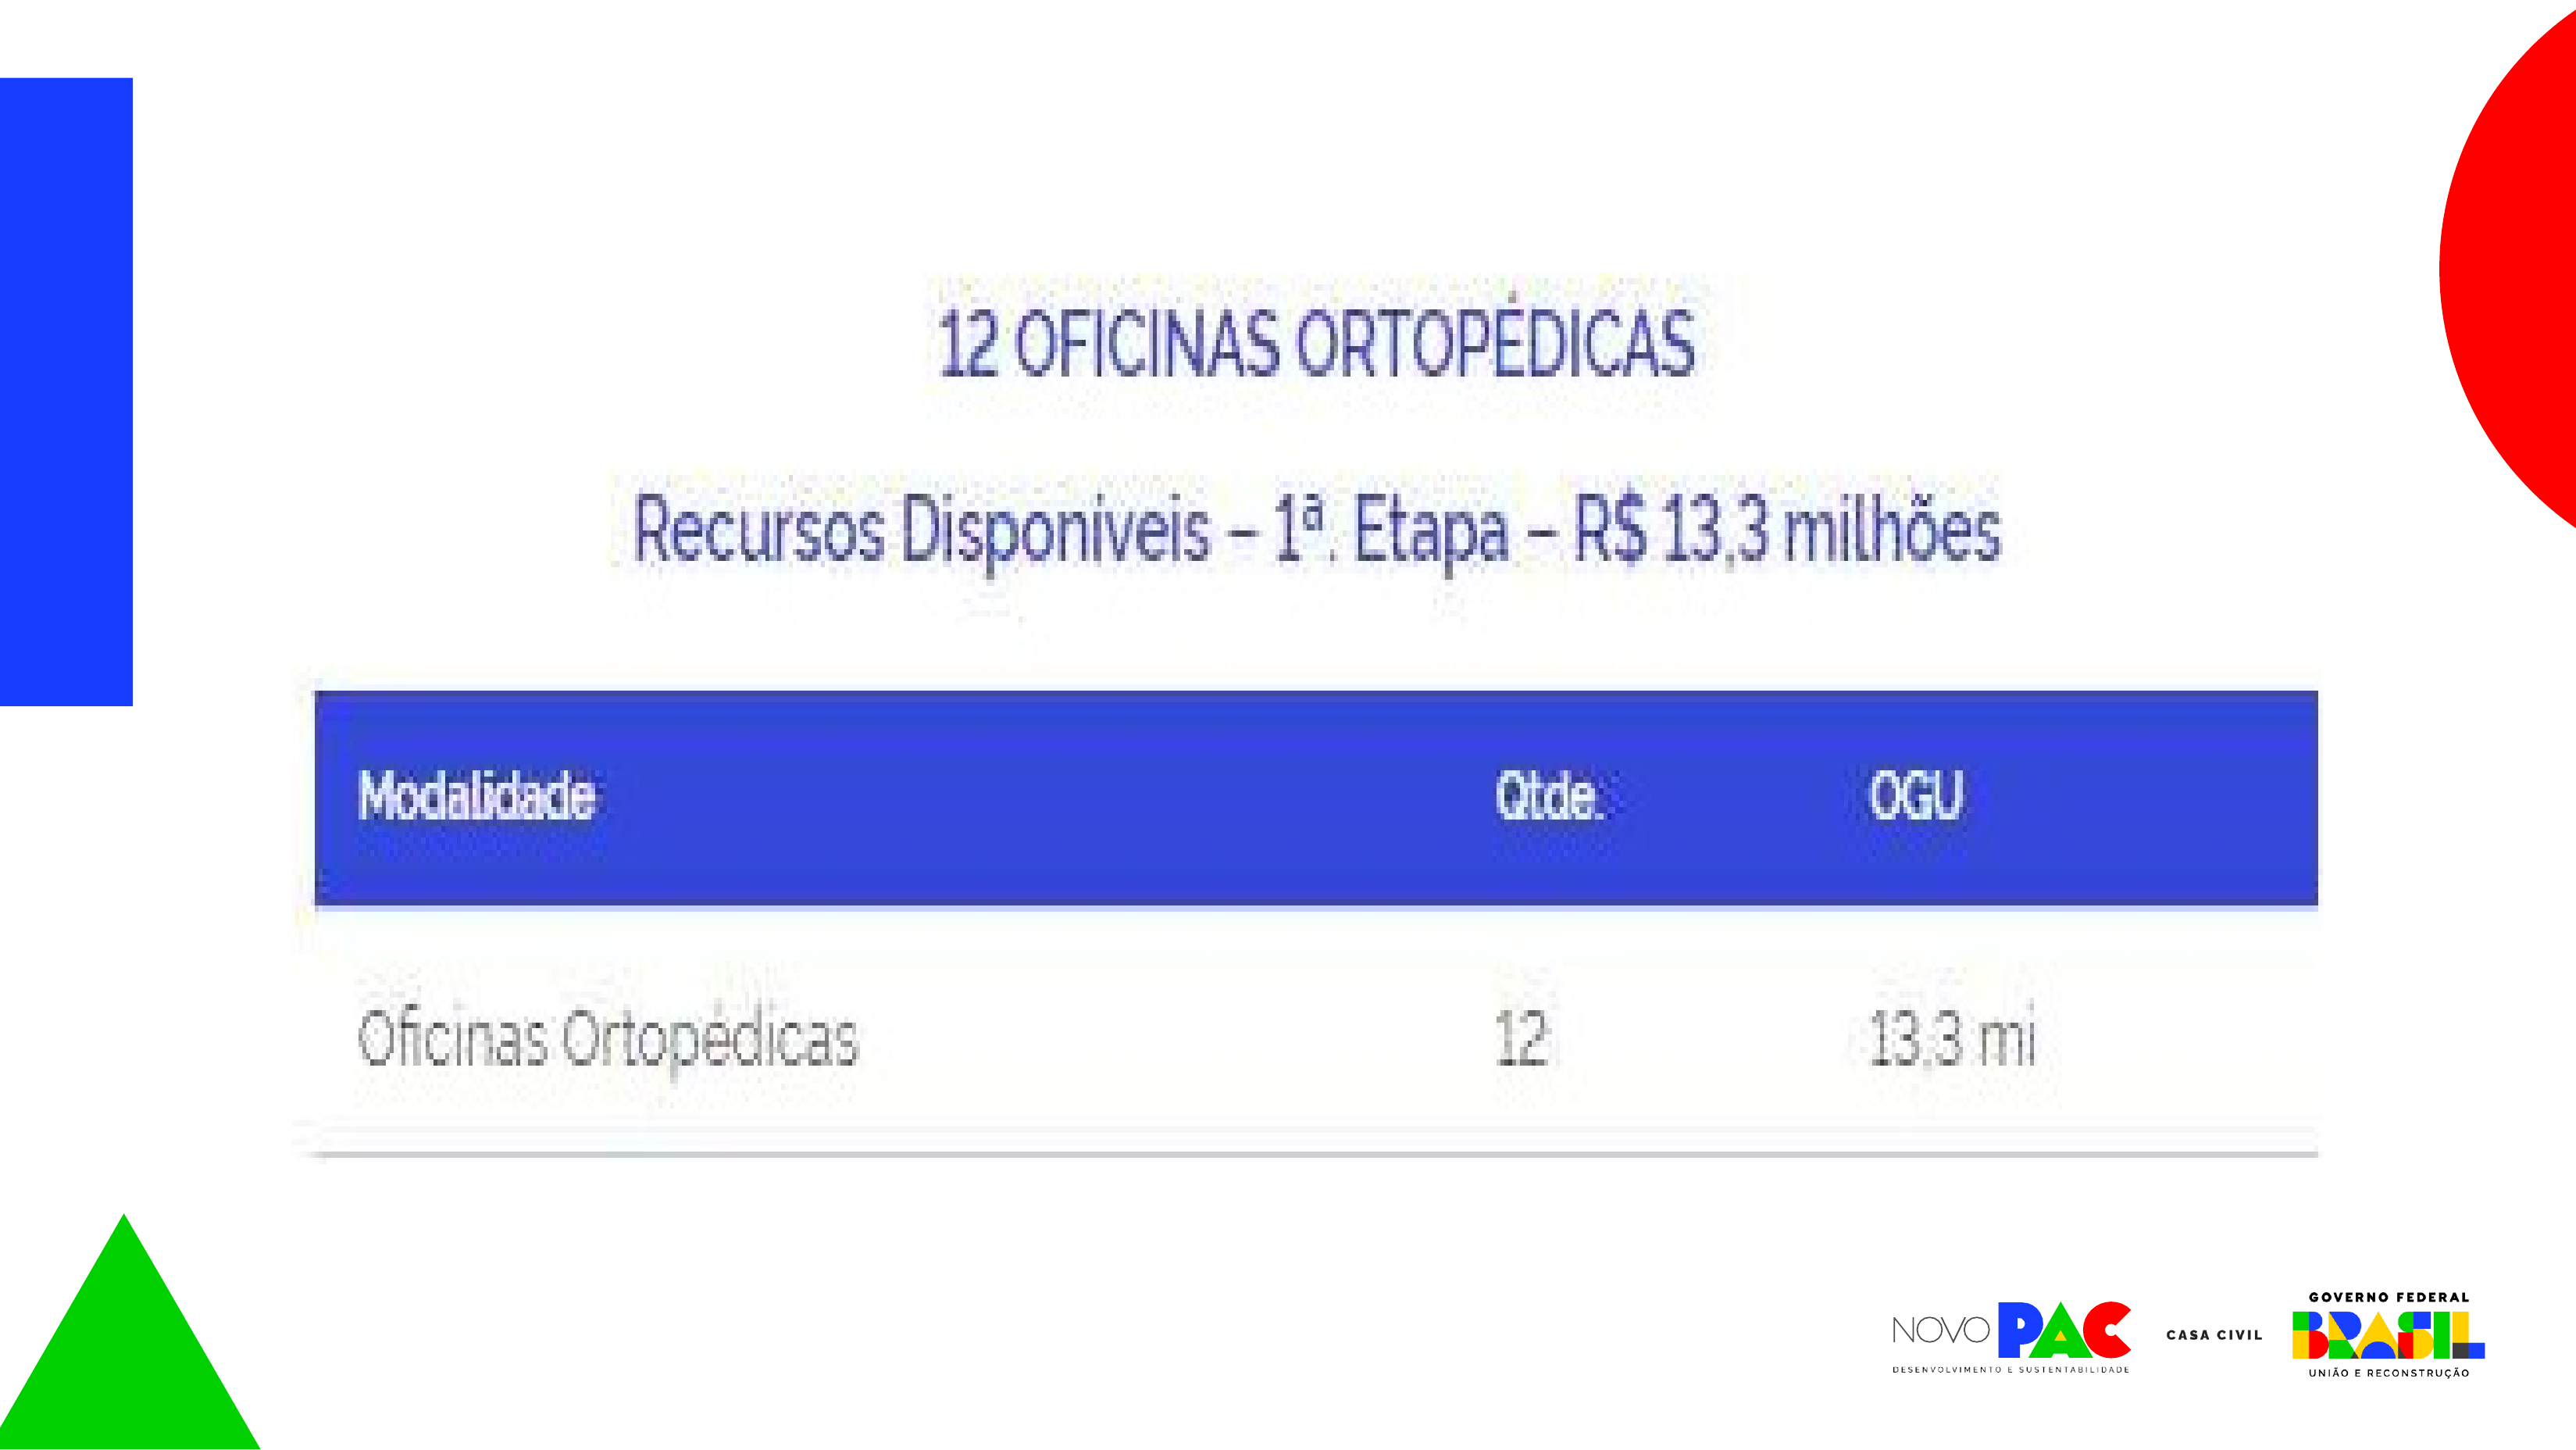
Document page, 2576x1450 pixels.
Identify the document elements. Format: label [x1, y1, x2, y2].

text_box [0, 77, 134, 706]
text_box [0, 1213, 261, 1449]
picture [291, 273, 2324, 1165]
text_box [1893, 1291, 2485, 1379]
text_box [2439, 9, 2576, 528]
